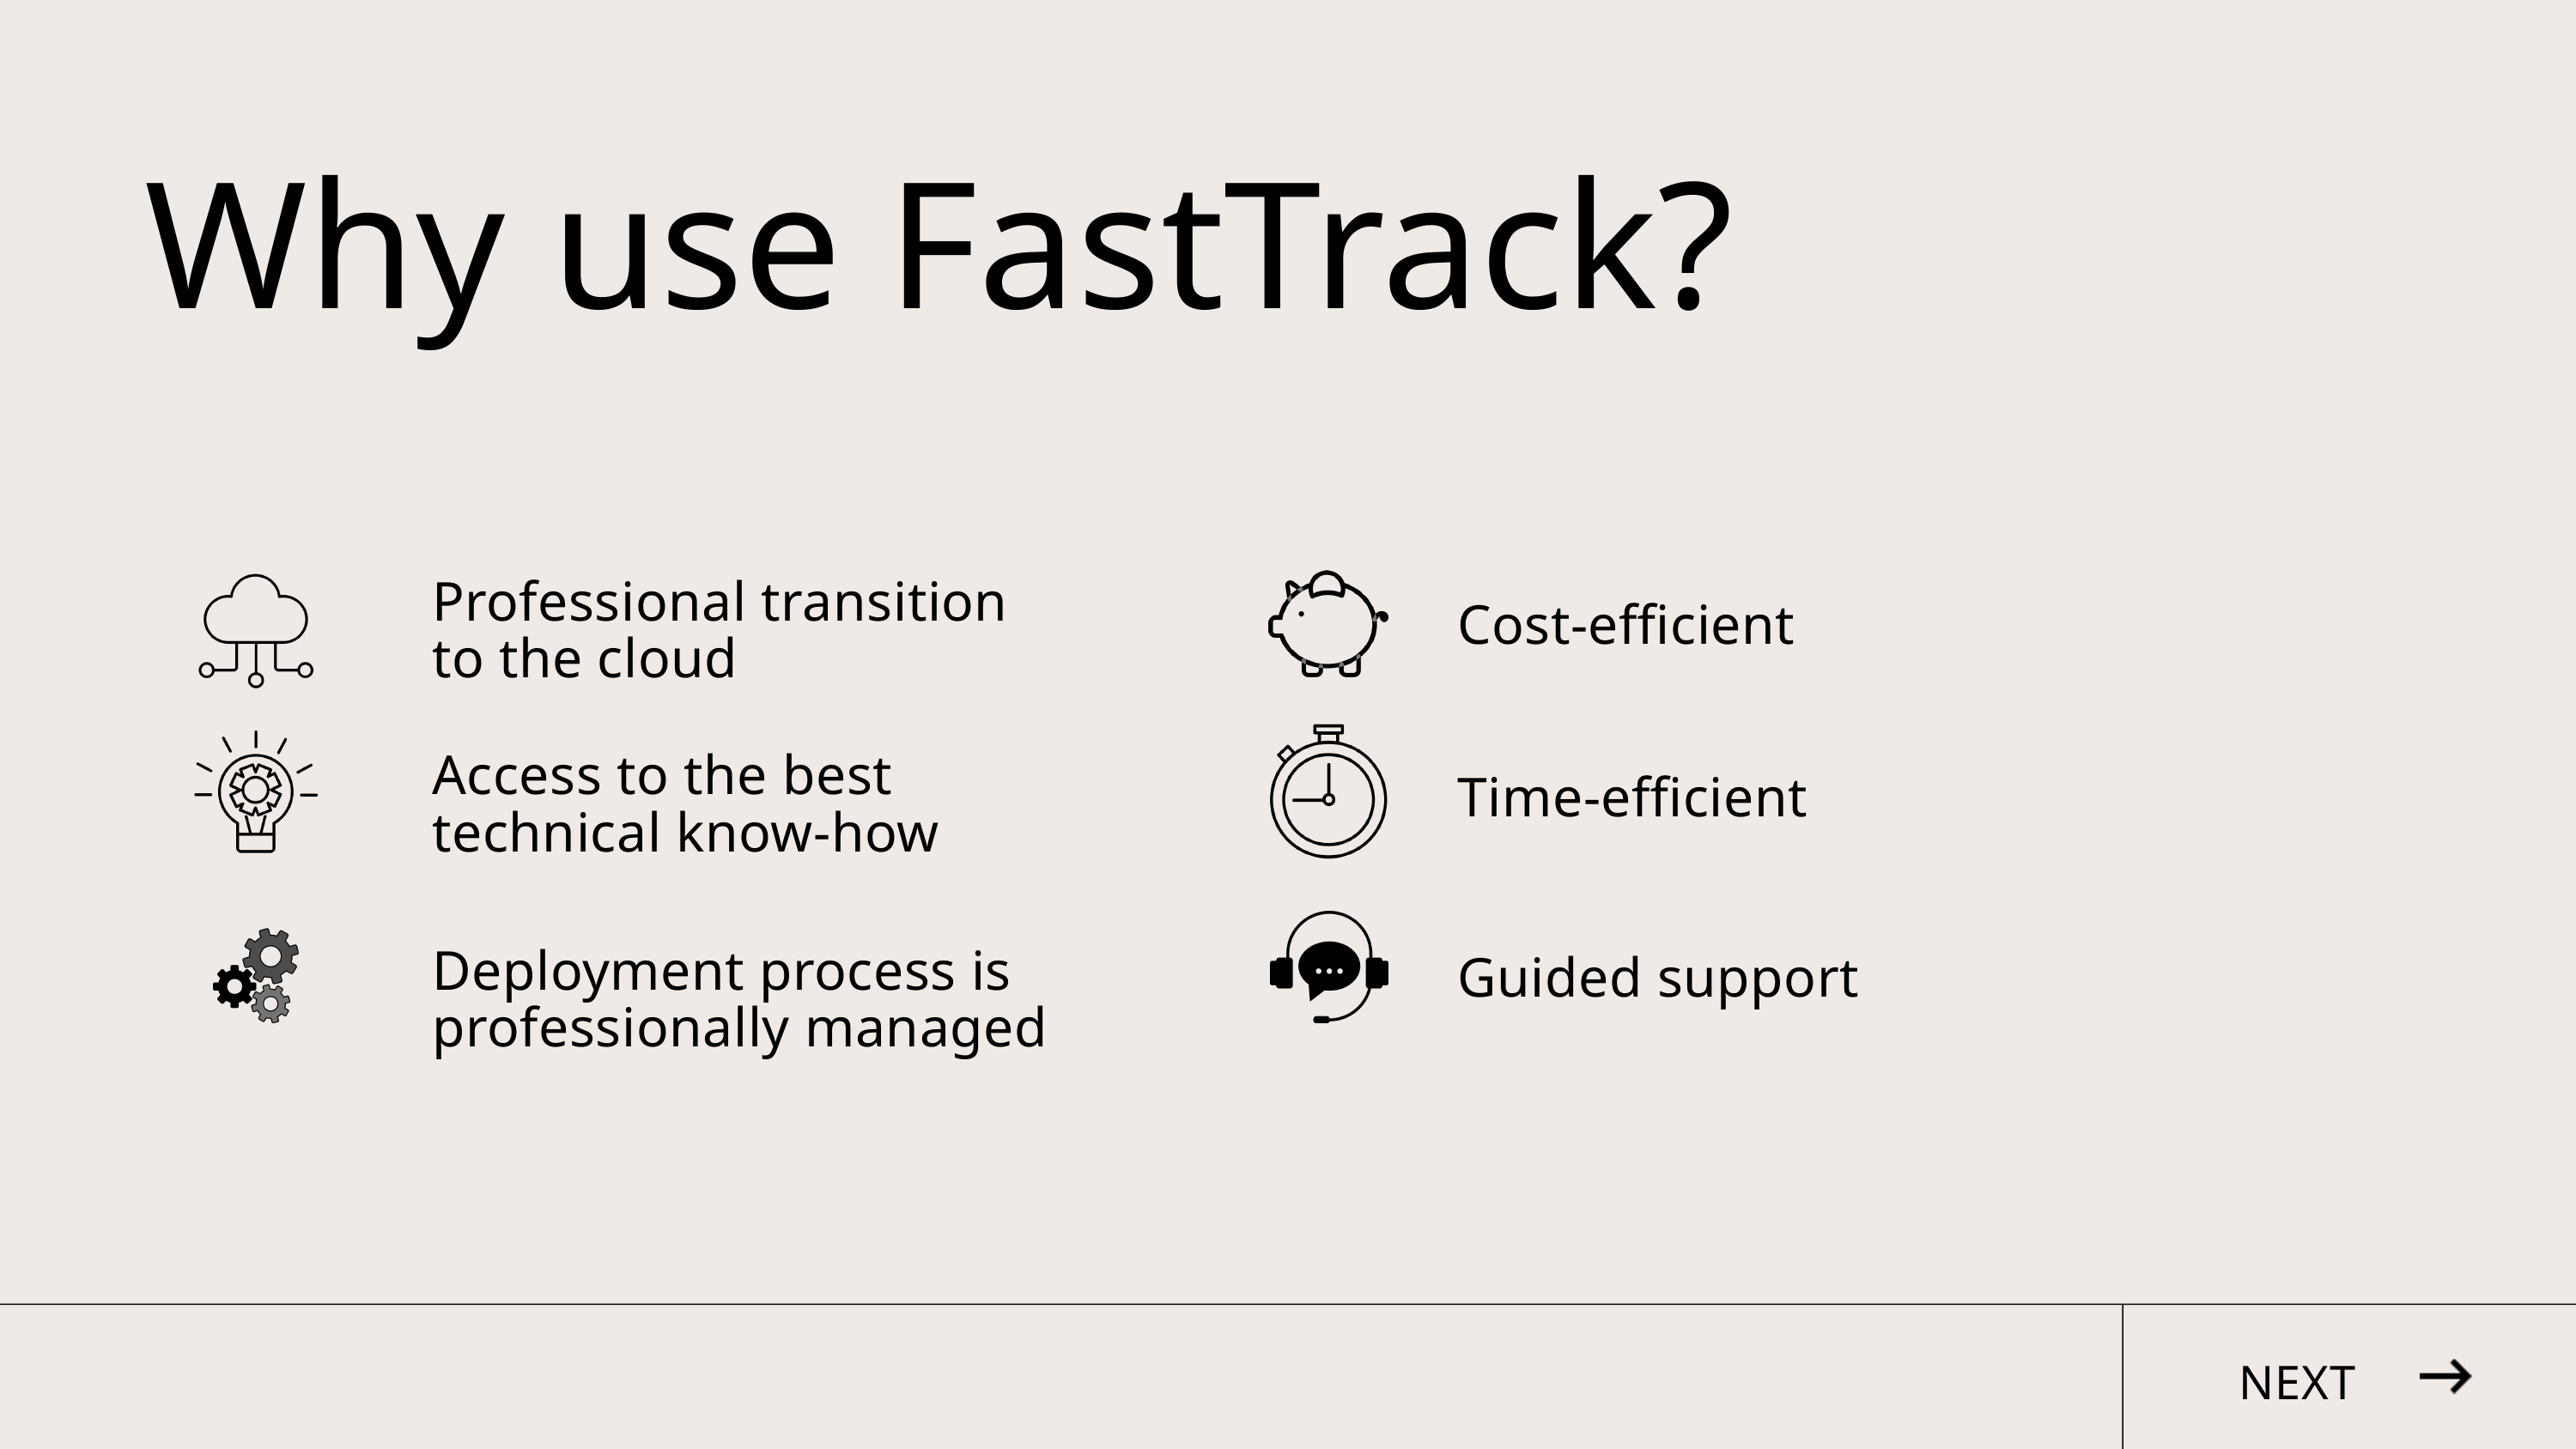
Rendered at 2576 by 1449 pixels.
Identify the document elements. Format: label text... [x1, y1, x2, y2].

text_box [2184, 1348, 2472, 1405]
text_box Access to the best technical know-how [432, 749, 1194, 863]
text_box Cost-efficient [1457, 590, 2329, 655]
picture [213, 927, 299, 1023]
text_box Professional transition to the cloud [432, 574, 1230, 688]
text_box Why use FastTrack? [144, 175, 2362, 344]
picture [137, 519, 374, 910]
picture [1198, 570, 1458, 1024]
text_box Time-efficient [1461, 762, 2329, 828]
text_box Guided support [1457, 943, 1925, 1009]
text_box Deployment process is professionally managed [432, 943, 1303, 1058]
